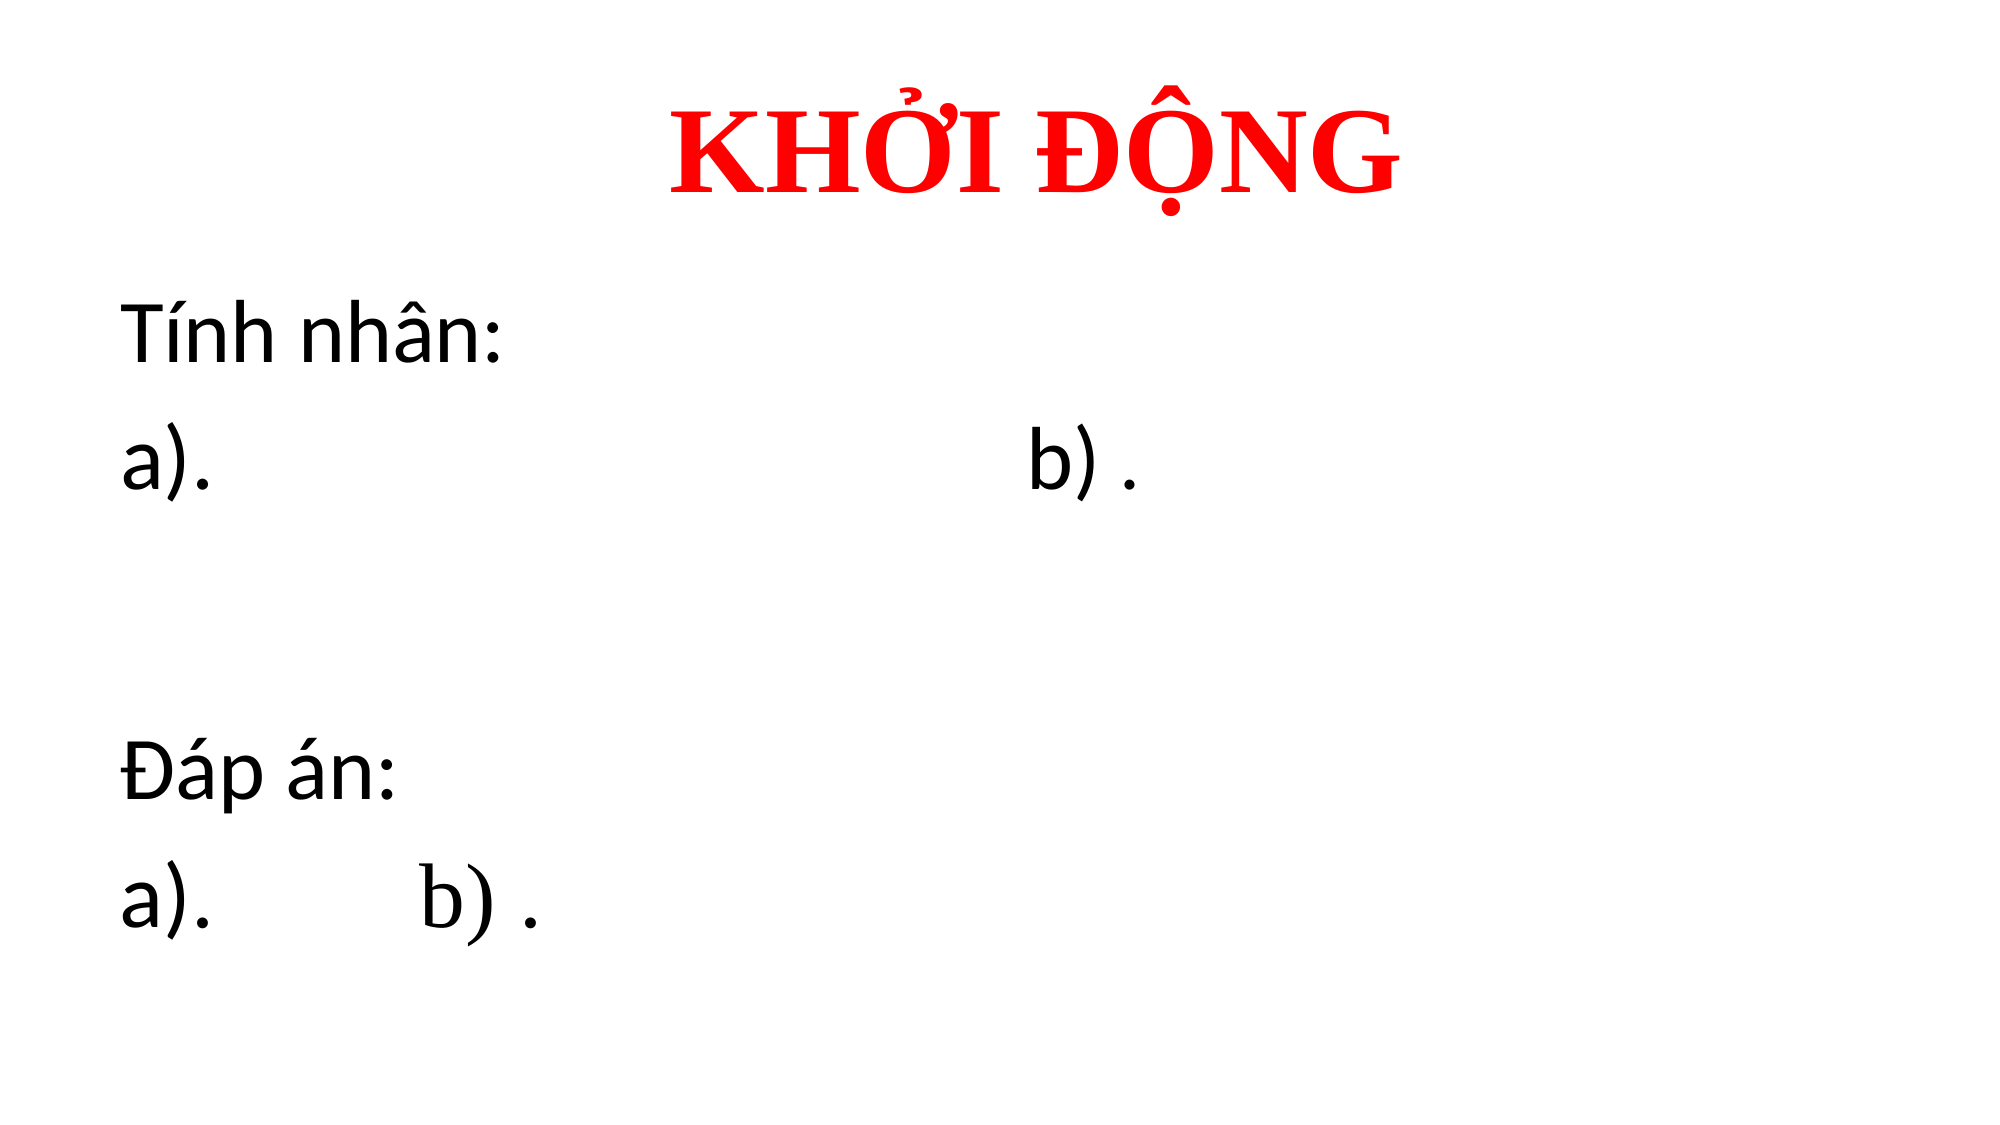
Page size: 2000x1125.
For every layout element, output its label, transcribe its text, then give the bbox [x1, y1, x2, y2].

title KHỞI ĐỘNG [137, 50, 1937, 238]
